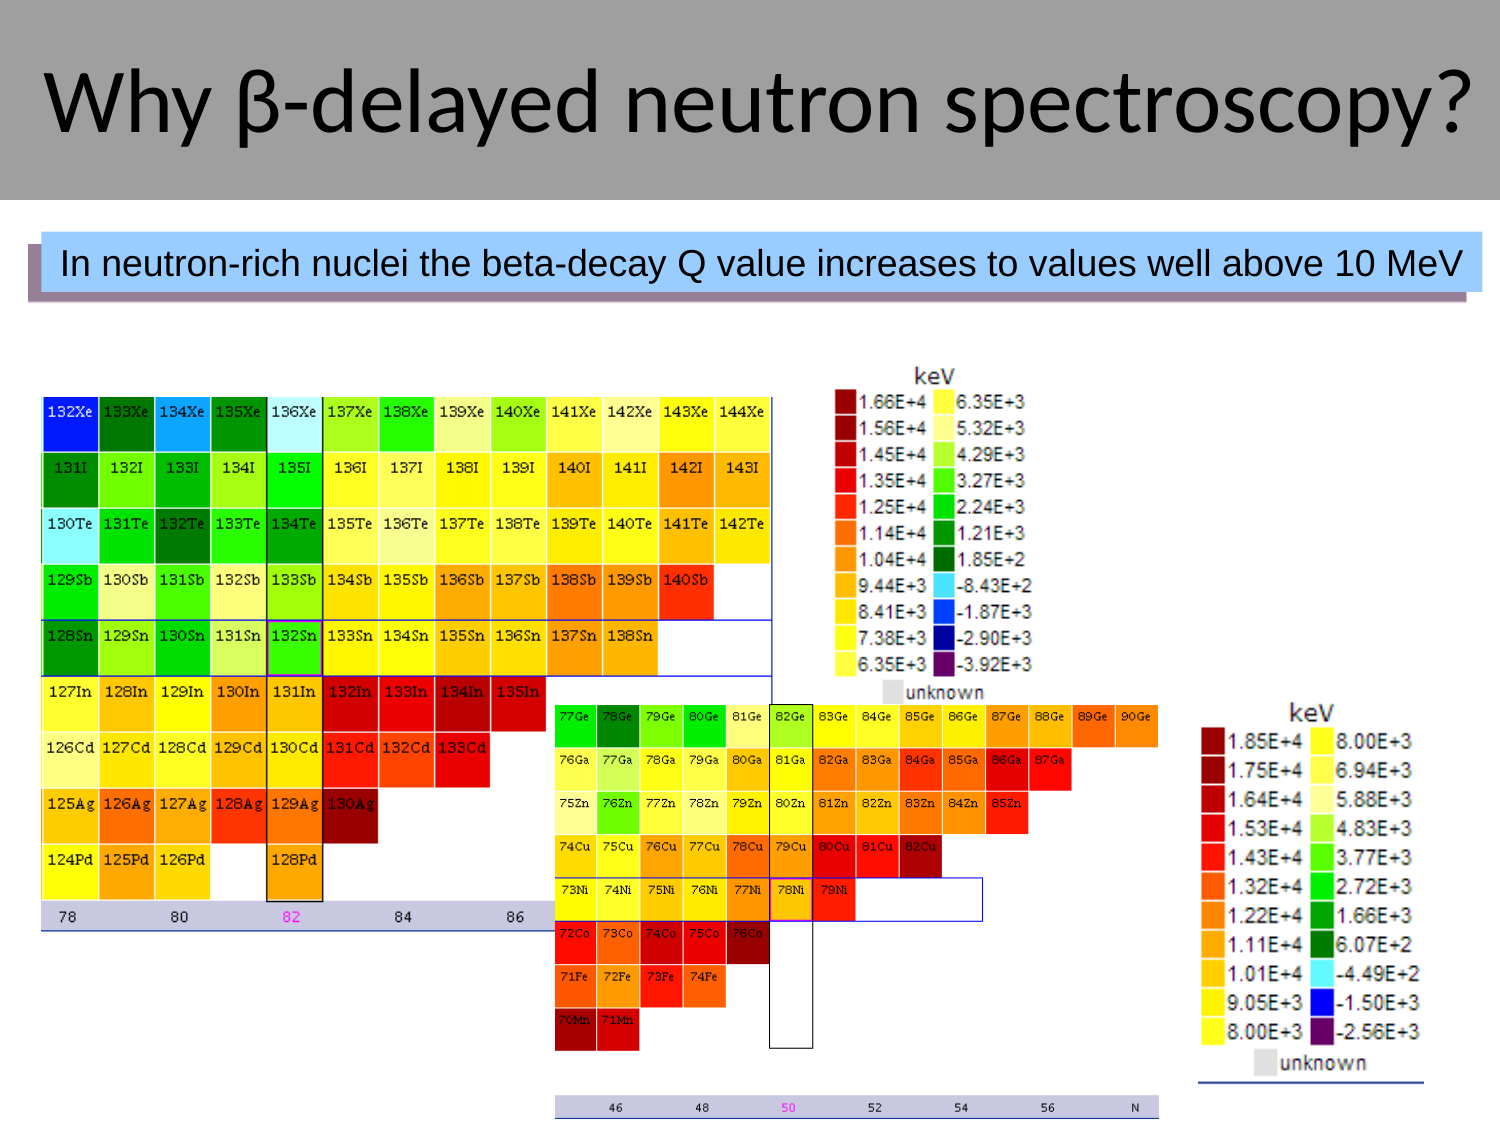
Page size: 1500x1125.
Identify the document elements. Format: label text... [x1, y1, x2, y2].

text_box In neutron-rich nuclei the beta-decay Q value increases to values well above 10 MeV [41, 231, 1483, 292]
picture [1198, 693, 1424, 1090]
text_box Why β-delayed neutron spectroscopy? [0, 30, 1500, 161]
picture [41, 359, 1160, 1120]
